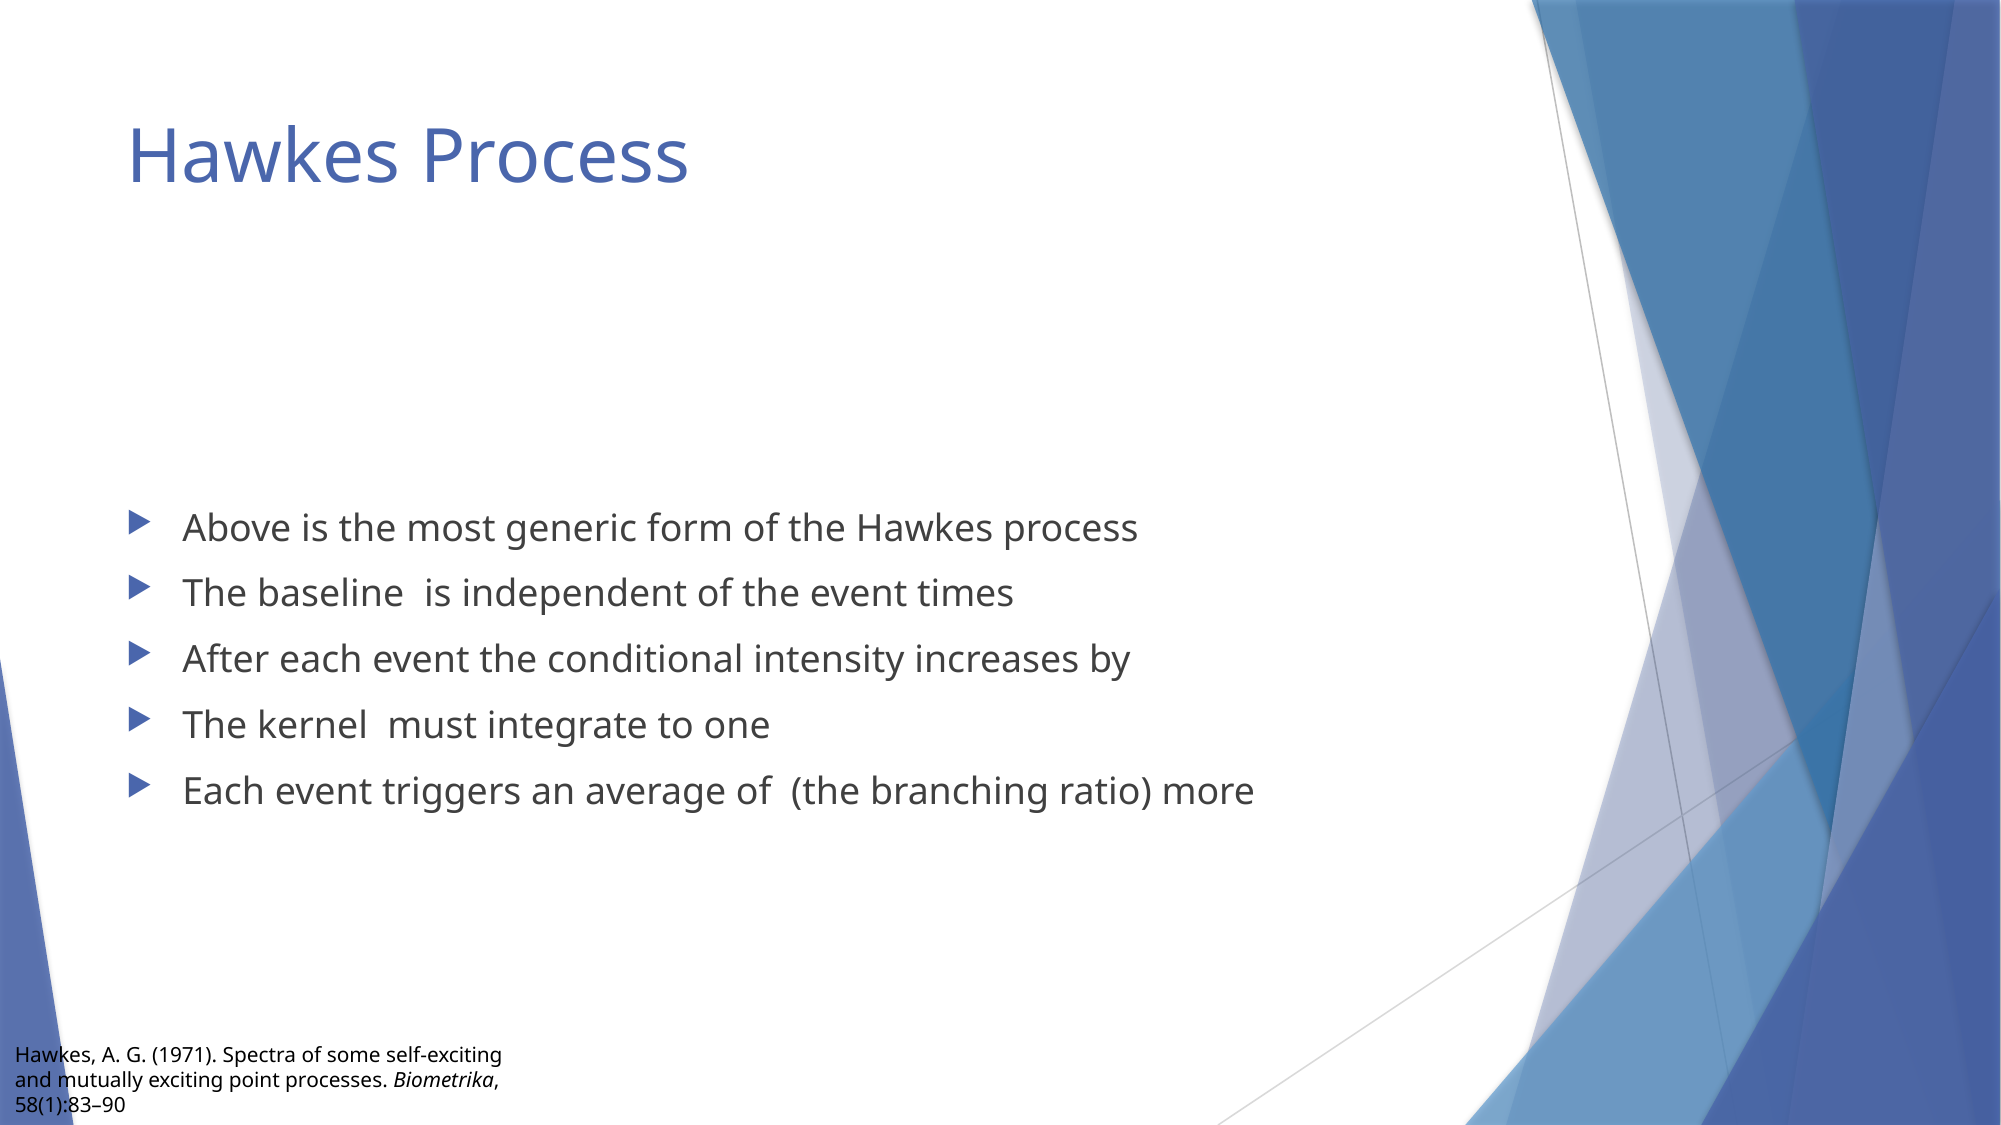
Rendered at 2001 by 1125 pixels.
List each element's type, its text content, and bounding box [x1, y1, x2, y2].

title Hawkes Process [111, 99, 1522, 317]
text_box Hawkes, A. G. (1971). Spectra of some self-exciting and mutually exciting point processes. Biometrika, 58(1):83–90 [0, 1034, 529, 1124]
